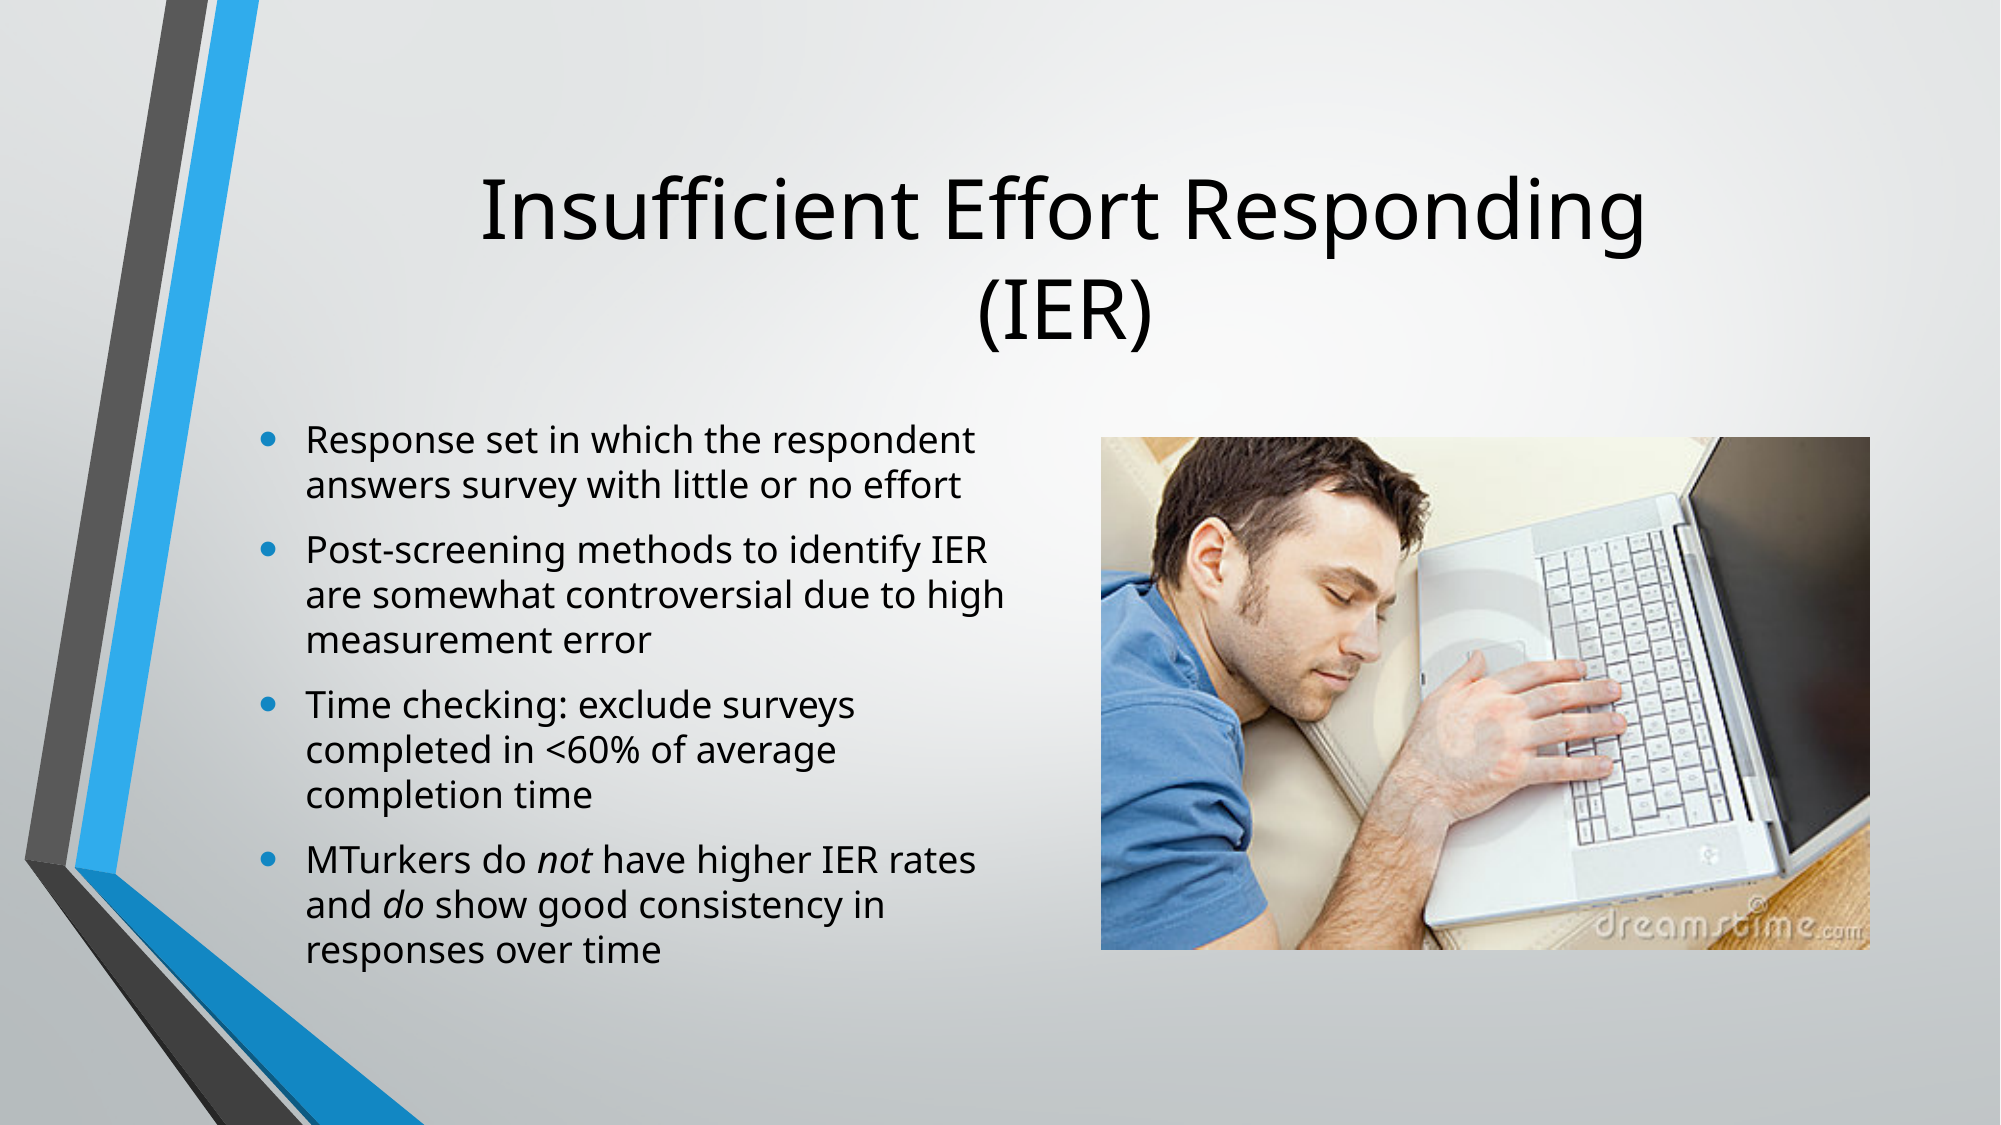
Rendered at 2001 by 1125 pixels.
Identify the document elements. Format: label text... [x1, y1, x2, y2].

list Response set in which the respondent answers survey with little or no effort Post-screening methods to identify IER are somewhat controversial due to high measurement error Time checking: exclude surveys completed in <60% of average completion time MTurkers do not have higher IER rates and do show good consistency in responses over time [243, 437, 1047, 950]
title Insufficient Effort Responding (IER) [243, 112, 1887, 400]
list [1101, 437, 1870, 951]
